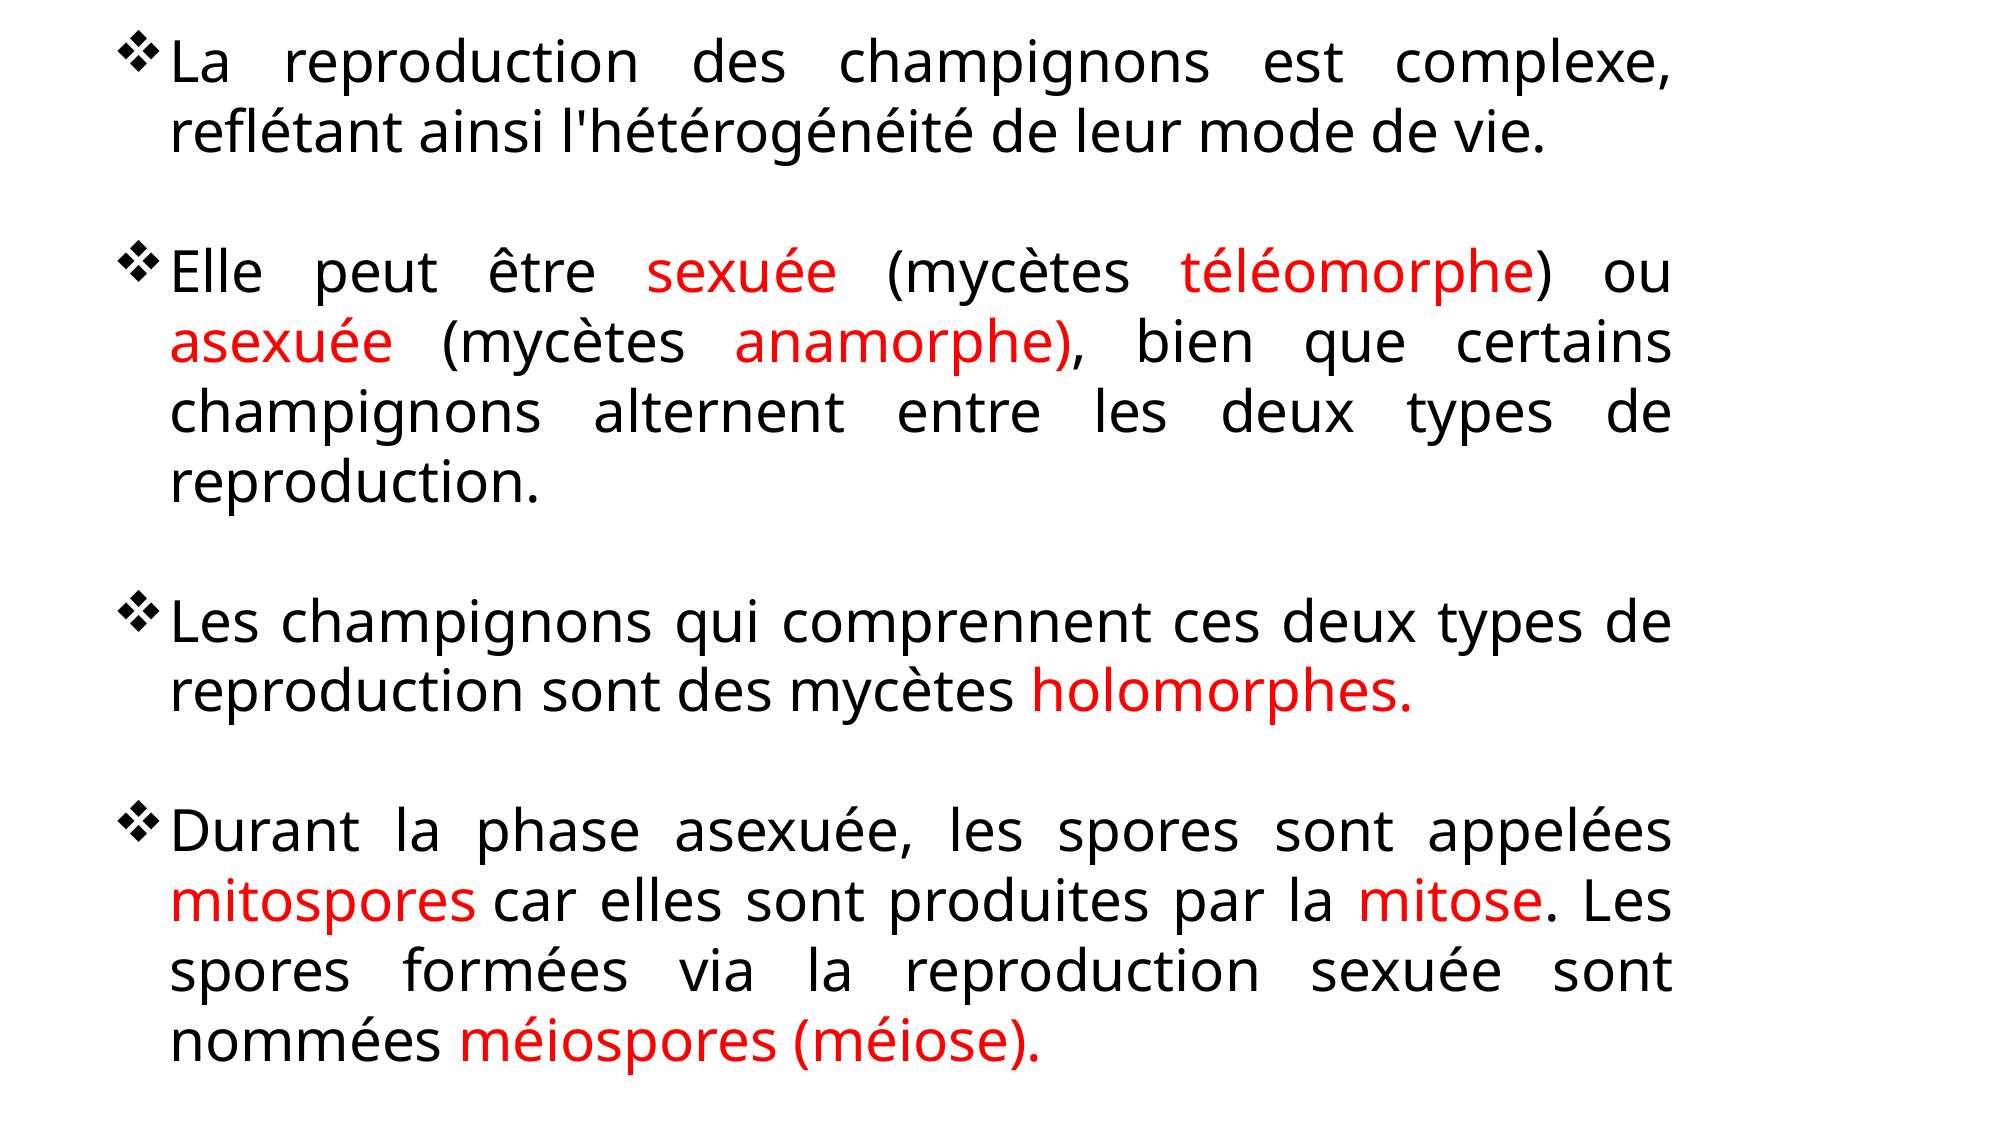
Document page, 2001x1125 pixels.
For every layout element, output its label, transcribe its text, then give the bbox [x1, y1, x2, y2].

text_box La reproduction des champignons est complexe, reflétant ainsi l'hétérogénéité de leur mode de vie. Elle peut être sexuée (mycètes téléomorphe) ou asexuée (mycètes anamorphe), bien que certains champignons alternent entre les deux types de reproduction. Les champignons qui comprennent ces deux types de reproduction sont des mycètes holomorphes. Durant la phase asexuée, les spores sont appelées mitospores car elles sont produites par la mitose. Les spores formées via la reproduction sexuée sont nommées méiospores (méiose). [98, 16, 1689, 1081]
